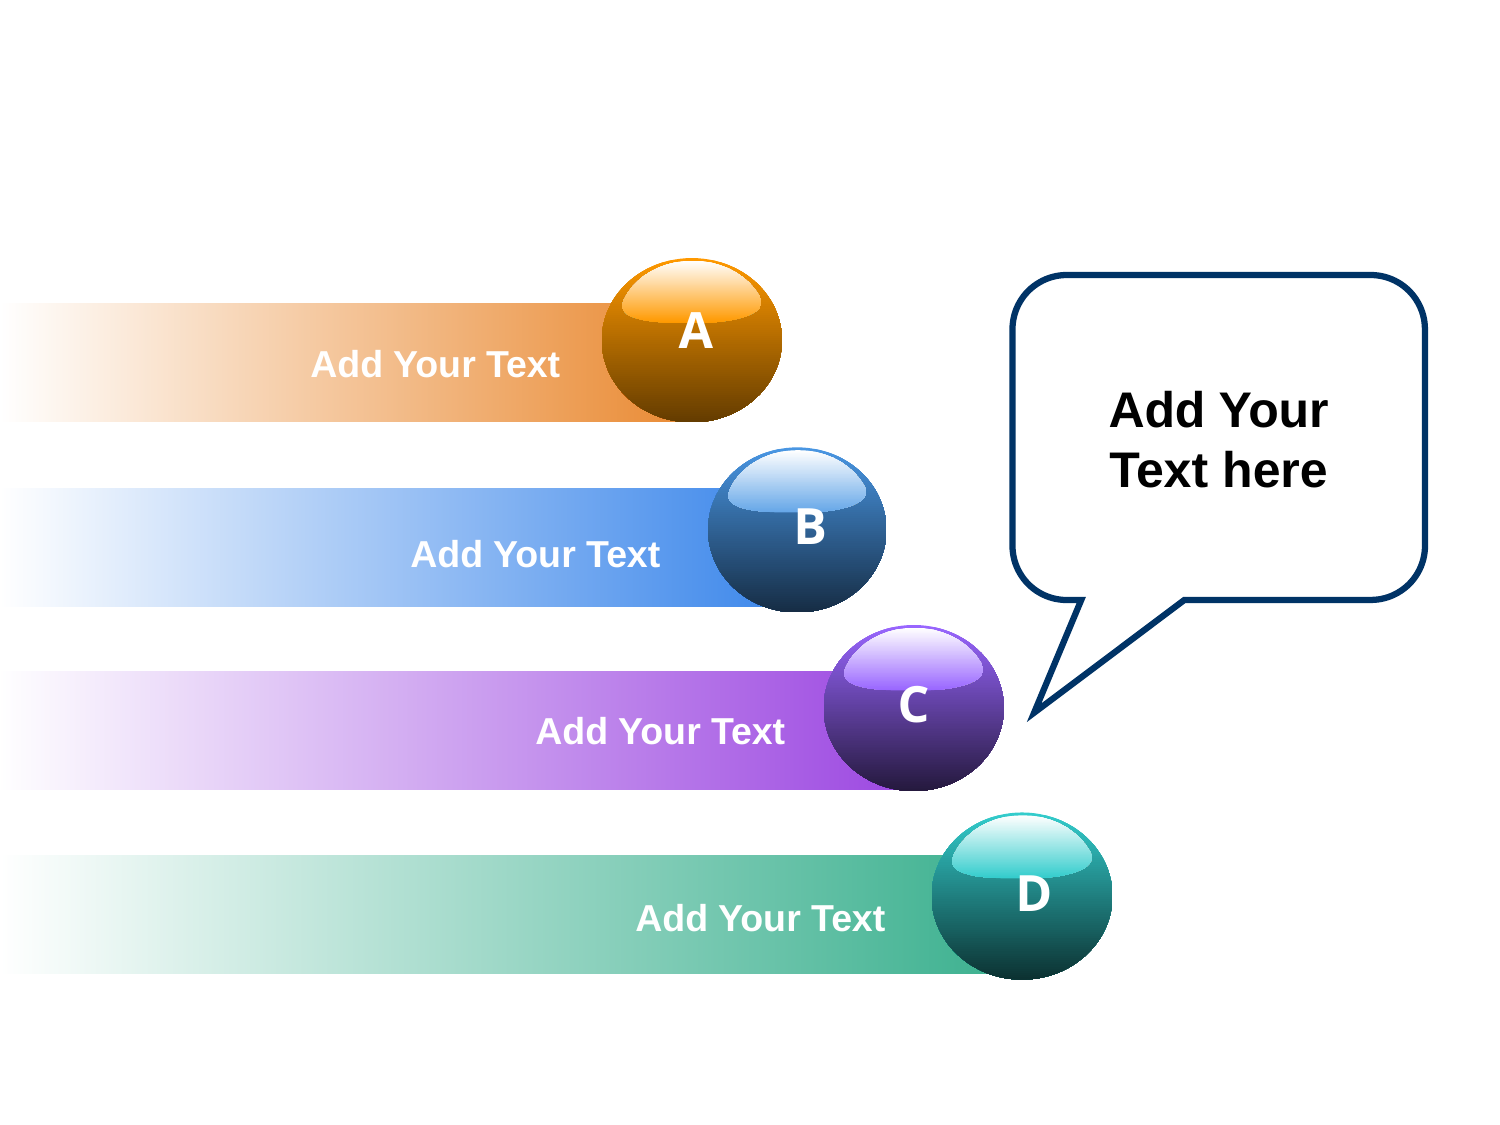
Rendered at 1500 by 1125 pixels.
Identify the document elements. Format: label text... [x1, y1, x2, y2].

text_box Add Your Text here [1012, 275, 1426, 713]
text_box Add Your Text [399, 886, 900, 947]
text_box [601, 257, 783, 423]
text_box [0, 488, 702, 607]
text_box Add Your Text [300, 699, 800, 760]
text_box [0, 671, 818, 790]
text_box Add Your Text [75, 333, 575, 393]
text_box [0, 855, 926, 974]
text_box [823, 624, 1005, 792]
text_box Add Your Text [174, 522, 675, 583]
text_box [931, 812, 1113, 980]
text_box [707, 447, 887, 613]
text_box [0, 303, 596, 422]
